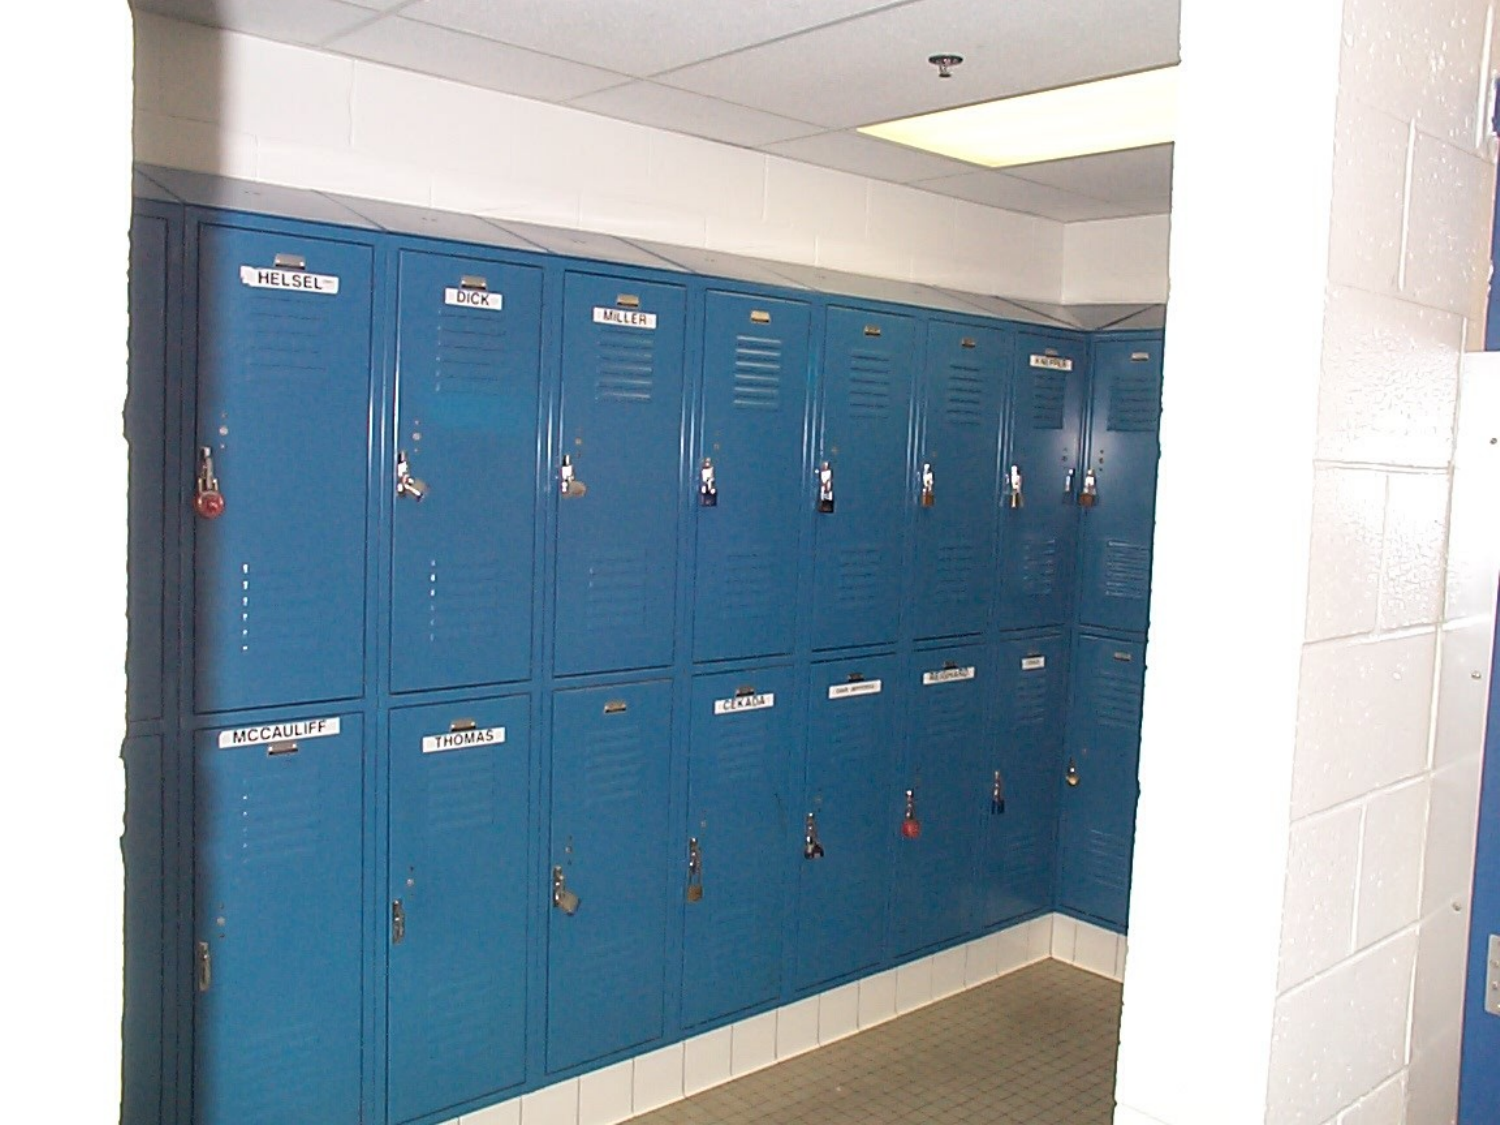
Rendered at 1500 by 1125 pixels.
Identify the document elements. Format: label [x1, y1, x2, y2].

list [0, 0, 1500, 1125]
